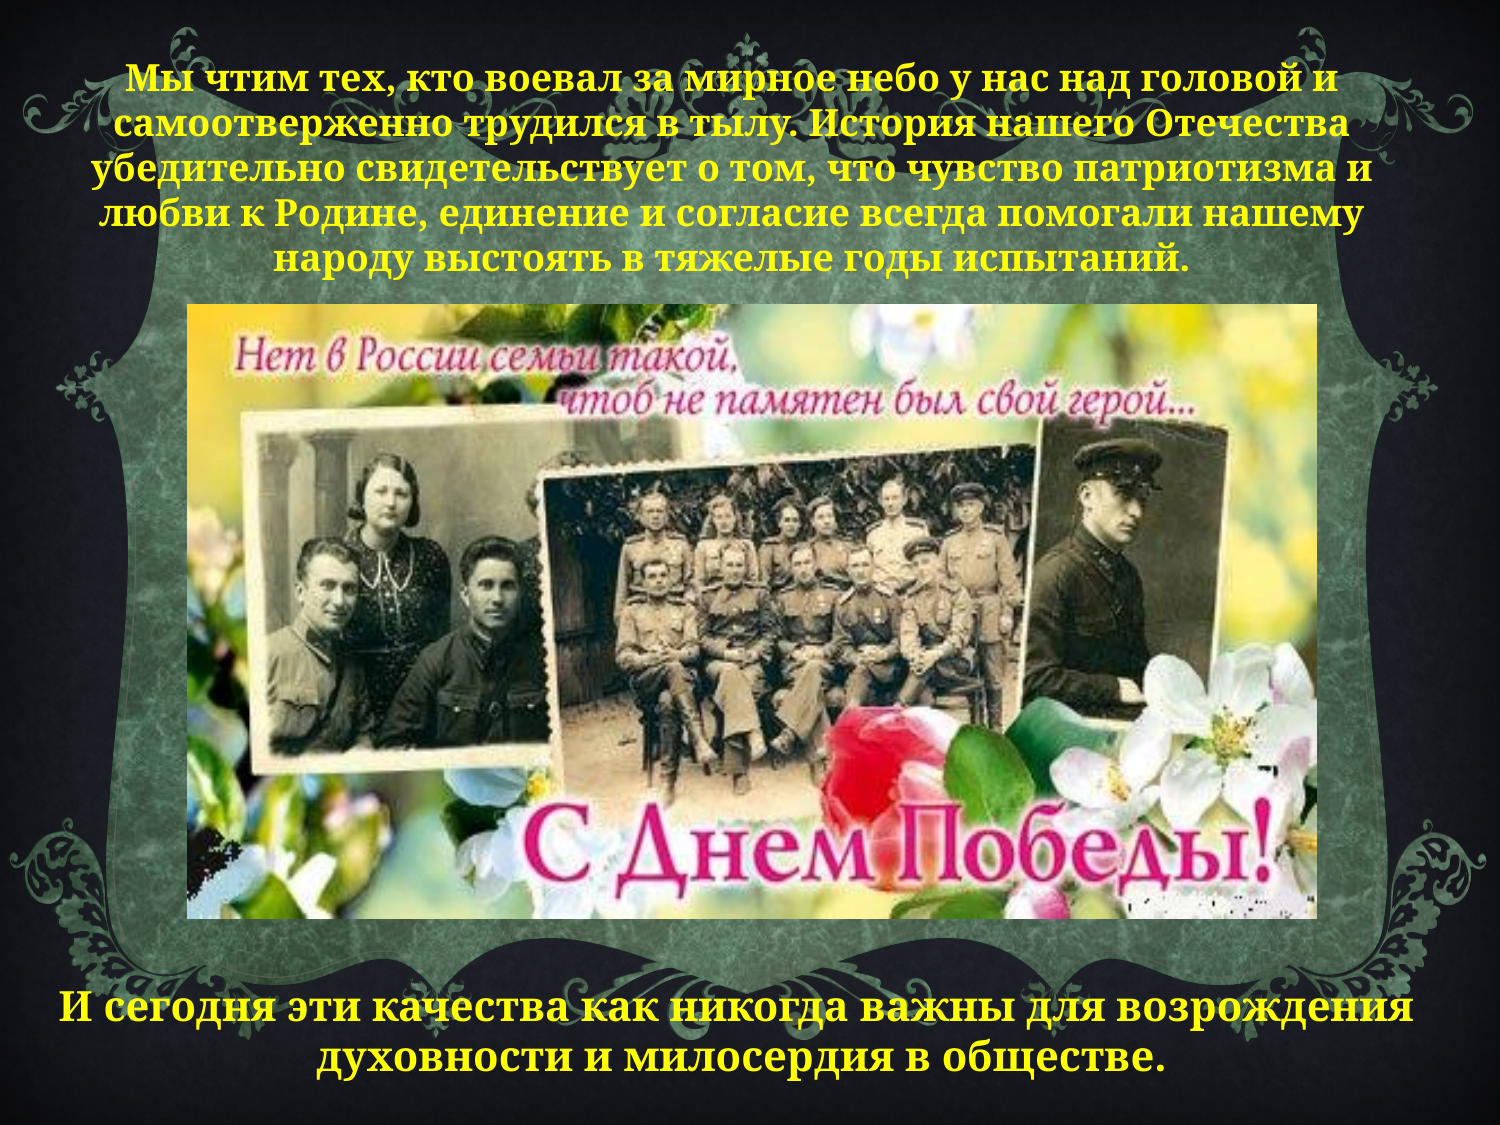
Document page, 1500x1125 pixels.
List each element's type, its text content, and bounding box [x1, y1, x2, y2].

picture [0, 0, 1500, 1125]
text_box Мы чтим тех, кто воевал за мирное небо у нас над головой и самоотверженно трудился в тылу. История нашего Отечества убедительно свидетельствует о том, что чувство патриотизма и любви к Родине, единение и согласие всегда помогали нашему народу выстоять в тяжелые годы испытаний. [35, 46, 1430, 332]
text_box И сегодня эти качества как никогда важны для возрождения духовности и милосердия в обществе. [43, 972, 1440, 1088]
